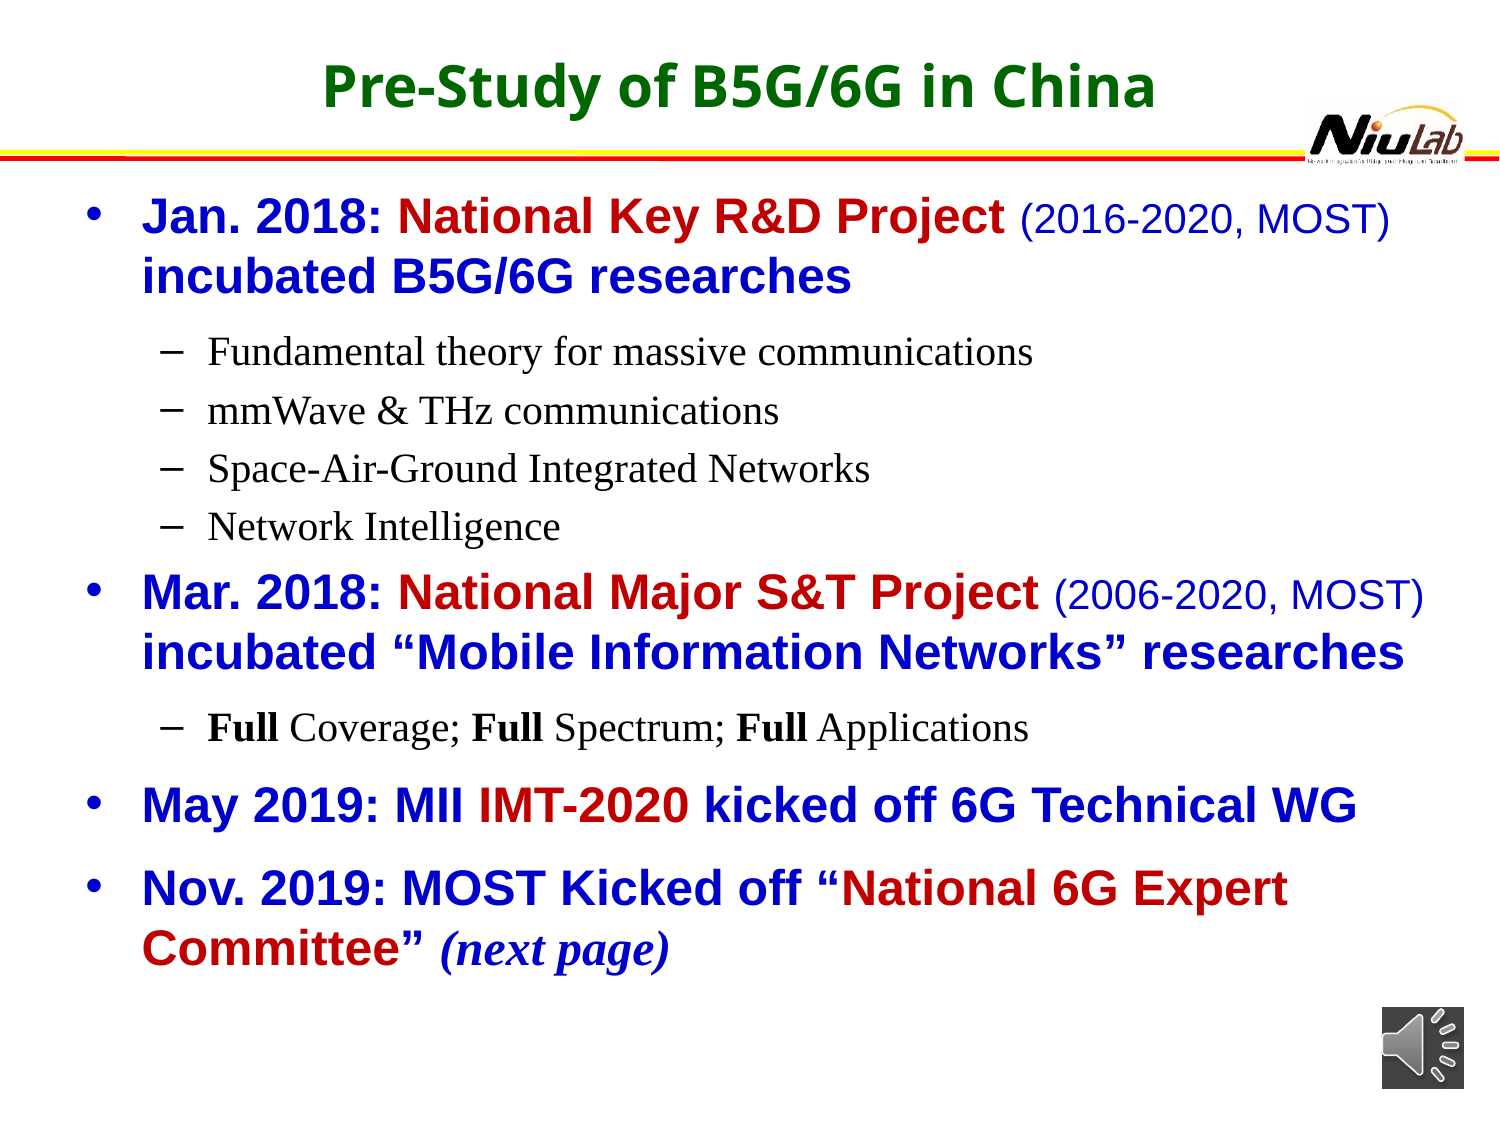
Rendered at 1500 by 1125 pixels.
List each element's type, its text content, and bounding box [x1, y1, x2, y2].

list Jan. 2018: National Key R&D Project (2016-2020, MOST) incubated B5G/6G researches Fundamental theory for massive communications mmWave & THz communications Space-Air-Ground Integrated Networks Network Intelligence Mar. 2018: National Major S&T Project (2006-2020, MOST) incubated “Mobile Information Networks” researches Full Coverage; Full Spectrum; Full Applications May 2019: MII IMT-2020 kicked off 6G Technical WG Nov. 2019: MOST Kicked off “National 6G Expert Committee” (next page) [70, 175, 1470, 1043]
picture [1305, 101, 1465, 165]
title Pre-Study of B5G/6G in China [65, 19, 1416, 150]
picture [1380, 1005, 1465, 1090]
